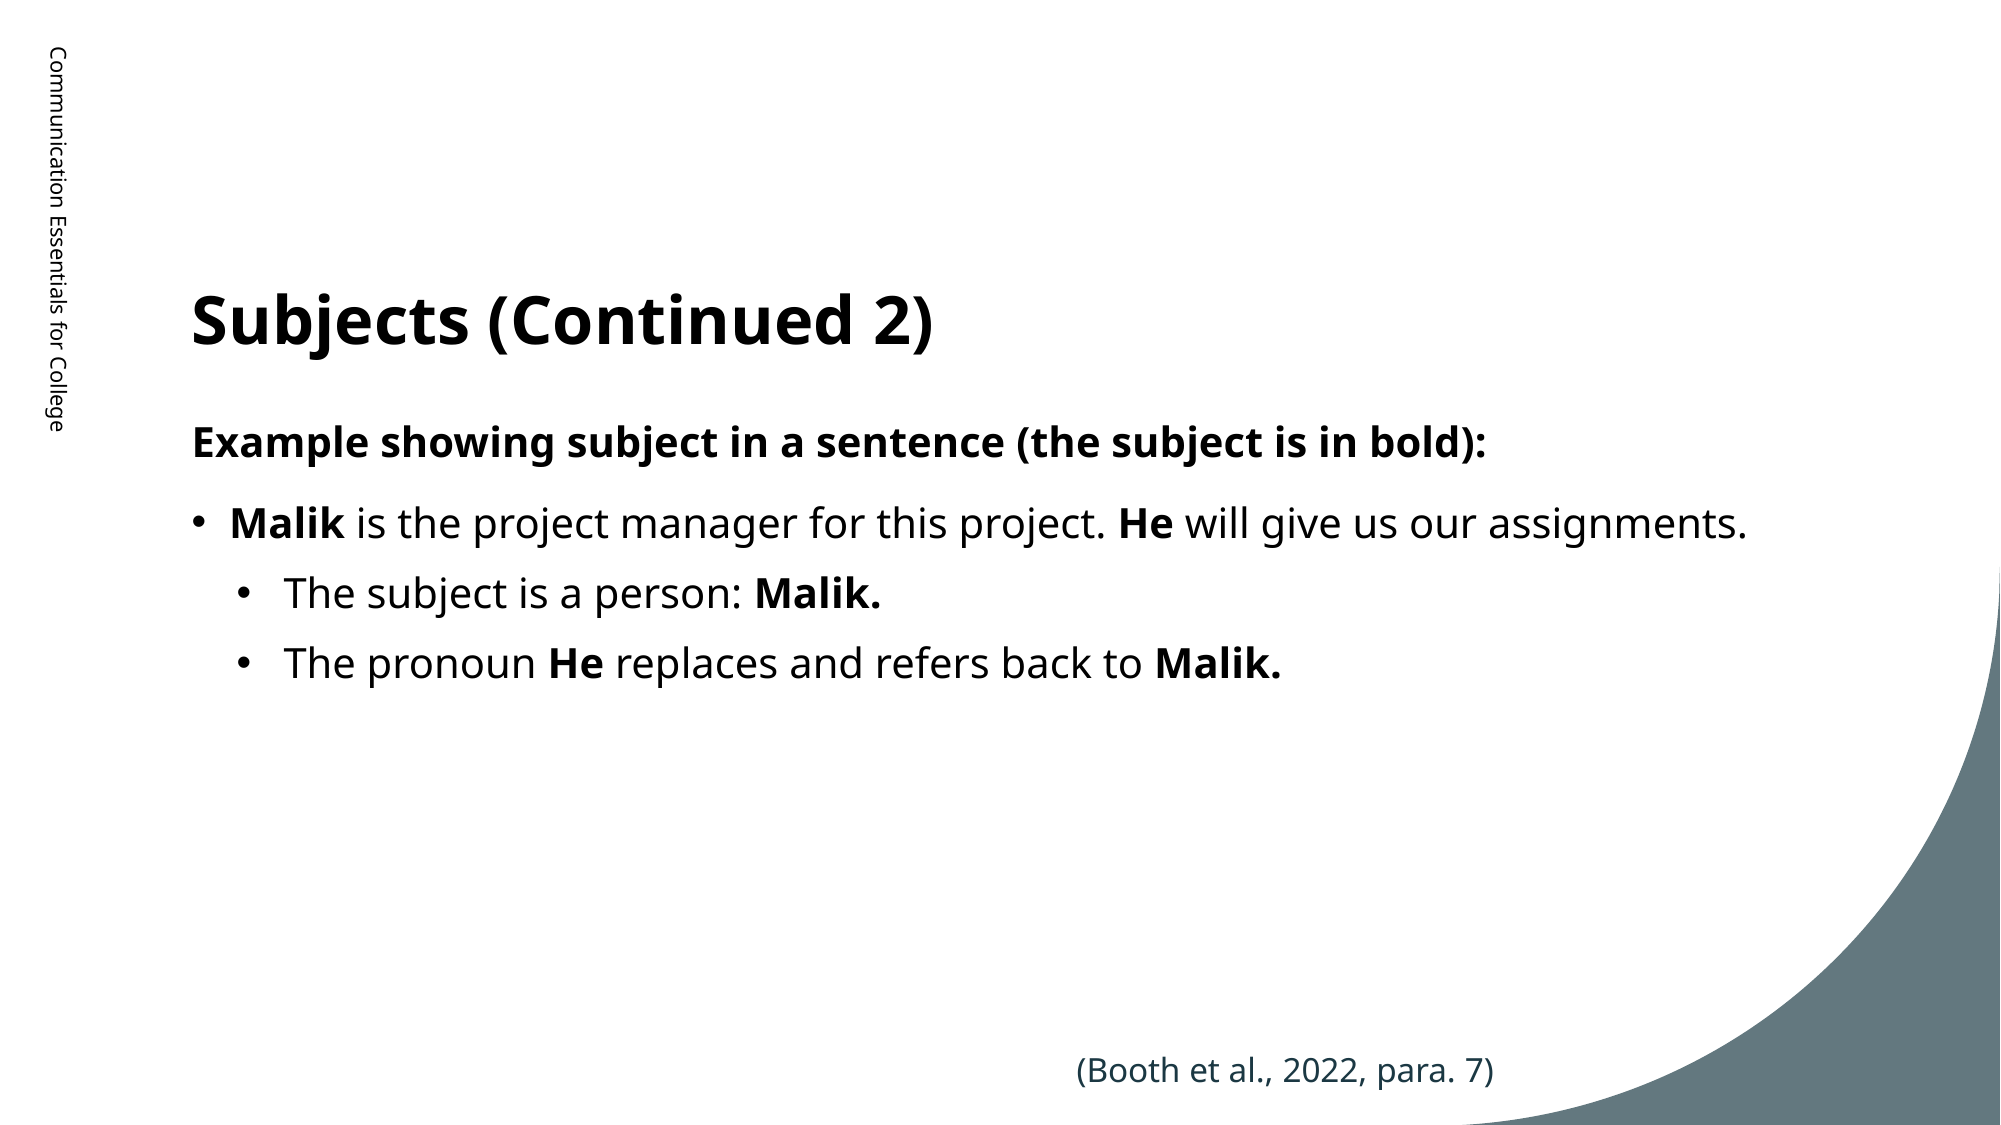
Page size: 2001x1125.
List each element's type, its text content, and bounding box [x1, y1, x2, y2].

text_box (Booth et al., 2022, para. 7) [1061, 1041, 1650, 1097]
list Example showing subject in a sentence (the subject is in bold): Malik is the project manager for this project. He will give us our assignments. The subject is a person: Malik. The pronoun He replaces and refers back to Malik. [176, 398, 1809, 975]
footer Communication Essentials for College [20, 31, 80, 661]
title Subjects (Continued 2) [176, 118, 1809, 366]
